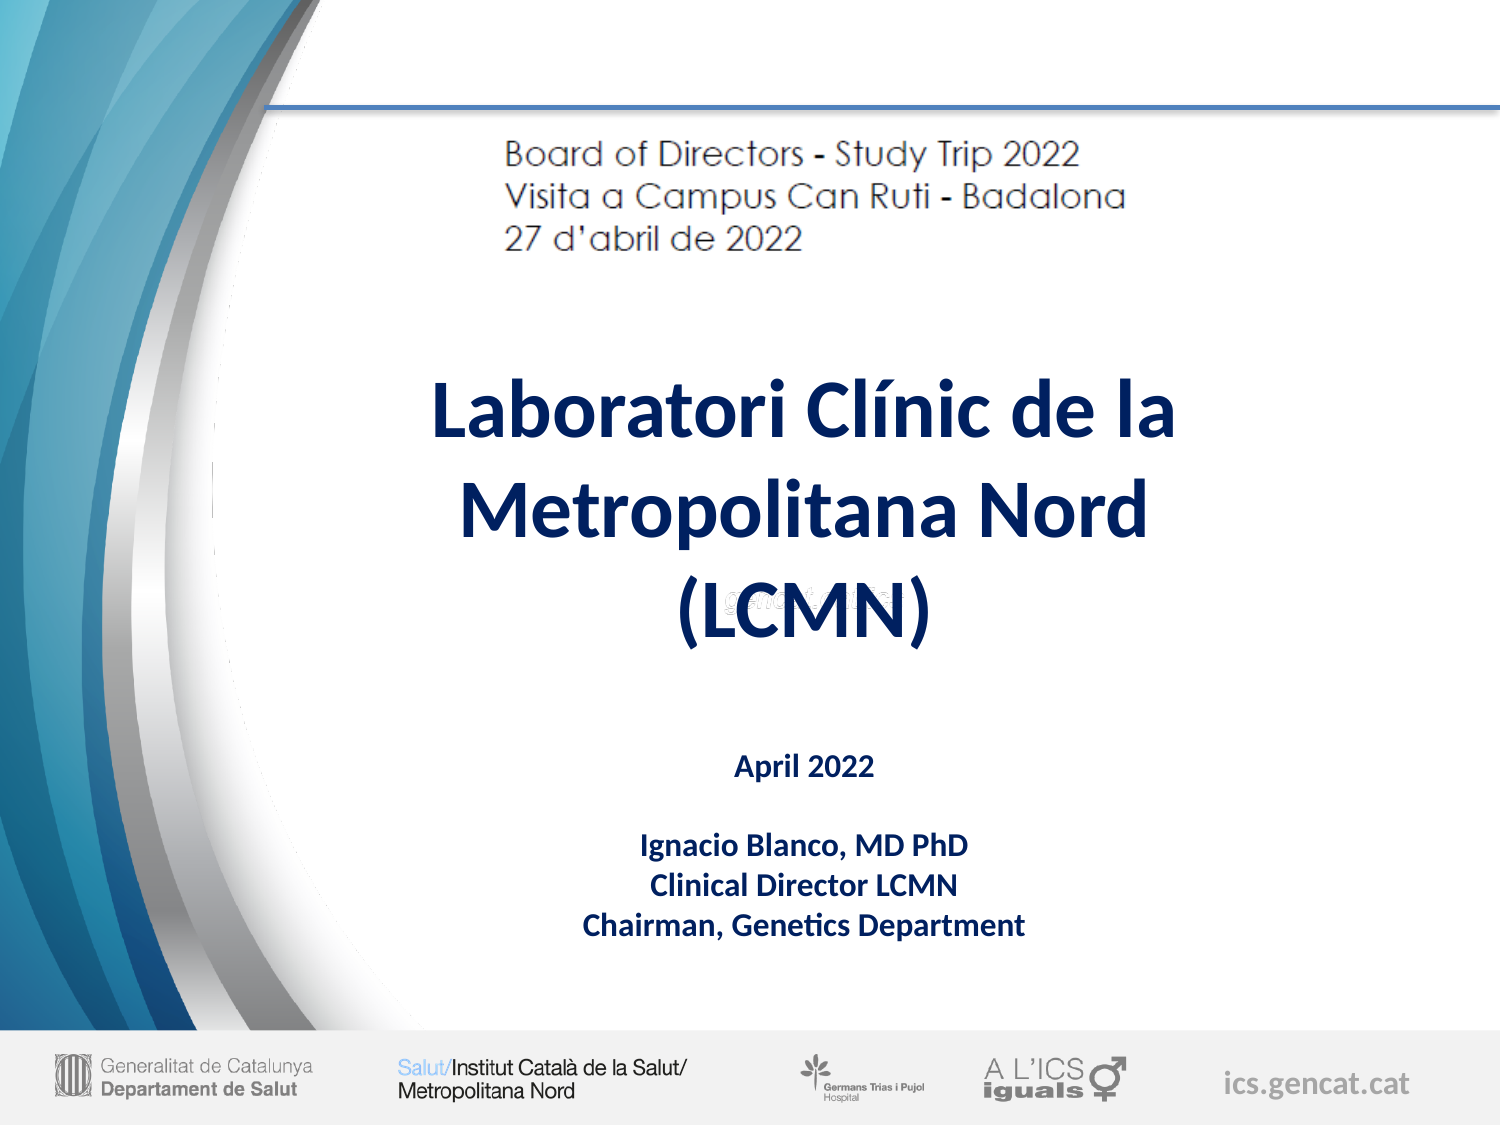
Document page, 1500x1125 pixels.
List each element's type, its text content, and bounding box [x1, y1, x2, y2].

picture [474, 127, 1135, 273]
picture [55, 1054, 313, 1102]
title Laboratori Clínic de la Metropolitana Nord (LCMN) April 2022 Ignacio Blanco, MD PhD Clinical Director LCMN Chairman, Genetics Department [348, 346, 1261, 991]
picture [979, 1053, 1128, 1103]
picture [393, 1054, 691, 1103]
picture [0, 0, 467, 1030]
picture [577, 571, 923, 633]
picture [800, 1054, 924, 1103]
